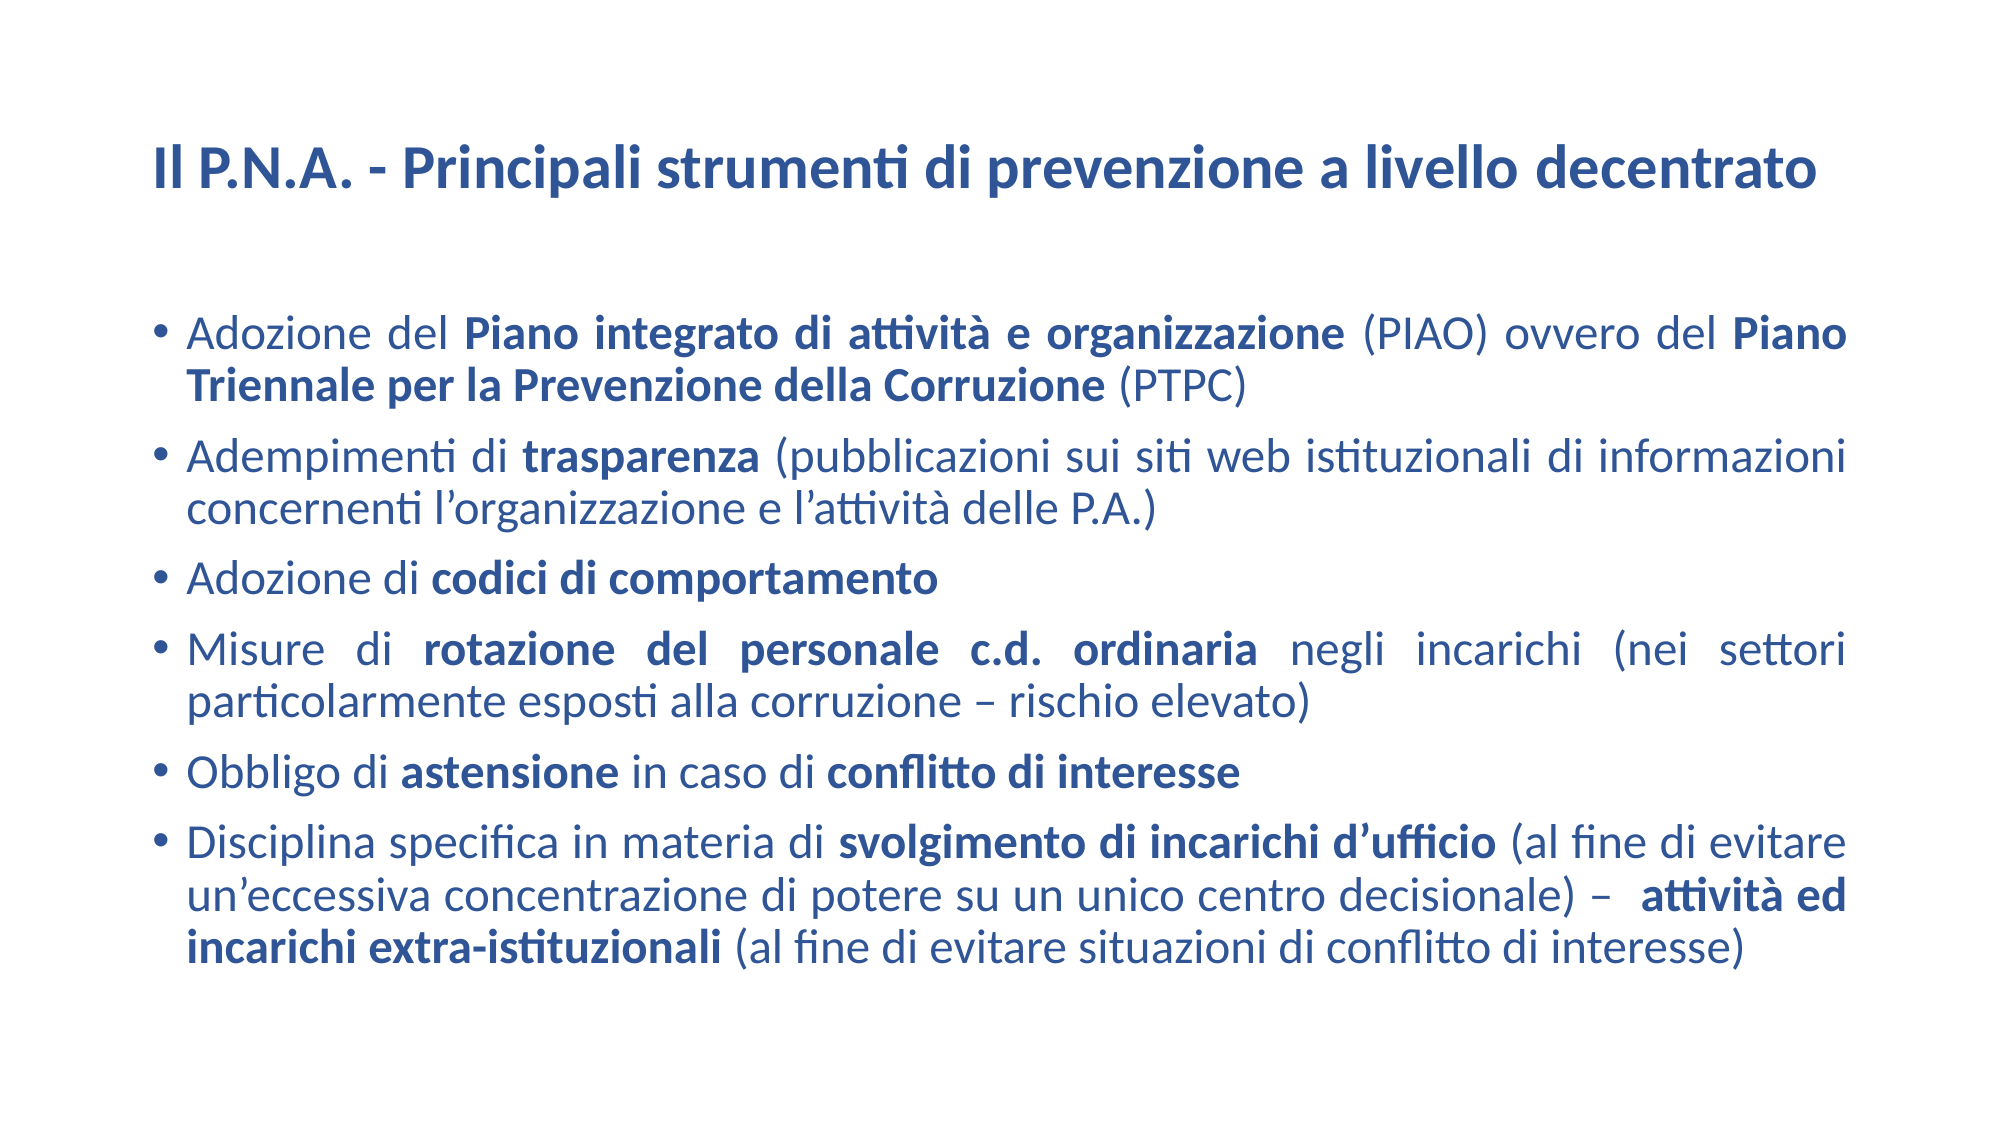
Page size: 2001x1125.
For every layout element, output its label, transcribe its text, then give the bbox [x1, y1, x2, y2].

title Il P.N.A. - Principali strumenti di prevenzione a livello decentrato [137, 59, 1863, 278]
list Adozione del Piano integrato di attività e organizzazione (PIAO) ovvero del Piano Triennale per la Prevenzione della Corruzione (PTPC) Adempimenti di trasparenza (pubblicazioni sui siti web istituzionali di informazioni concernenti l’organizzazione e l’attività delle P.A.) Adozione di codici di comportamento Misure di rotazione del personale c.d. ordinaria negli incarichi (nei settori particolarmente esposti alla corruzione – rischio elevato) Obbligo di astensione in caso di conflitto di interesse Disciplina specifica in materia di svolgimento di incarichi d’ufficio (al fine di evitare un’eccessiva concentrazione di potere su un unico centro decisionale) – attività ed incarichi extra-istituzionali (al fine di evitare situazioni di conflitto di interesse) [137, 299, 1863, 1014]
